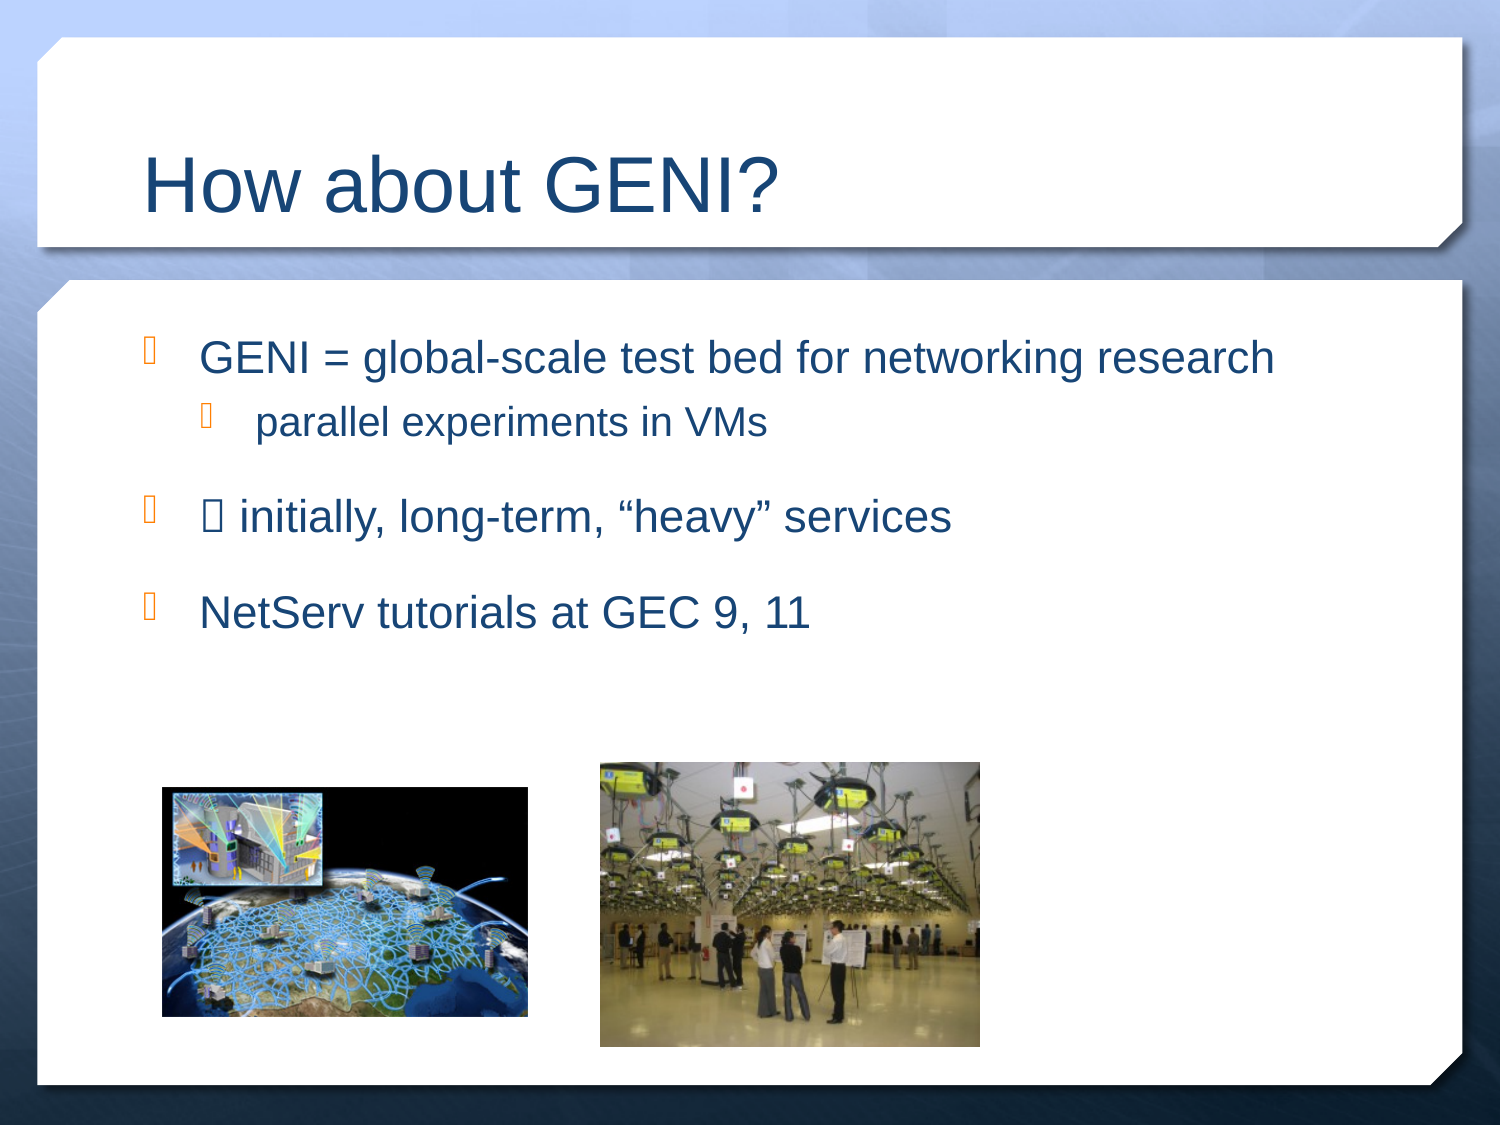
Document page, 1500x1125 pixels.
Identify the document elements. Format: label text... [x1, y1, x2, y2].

picture [599, 761, 980, 1048]
picture [161, 786, 528, 1018]
title How about GENI? [127, 48, 1372, 236]
list GENI = global-scale test bed for networking research parallel experiments in VMs  initially, long-term, “heavy” services NetServ tutorials at GEC 9, 11 [127, 319, 1372, 978]
